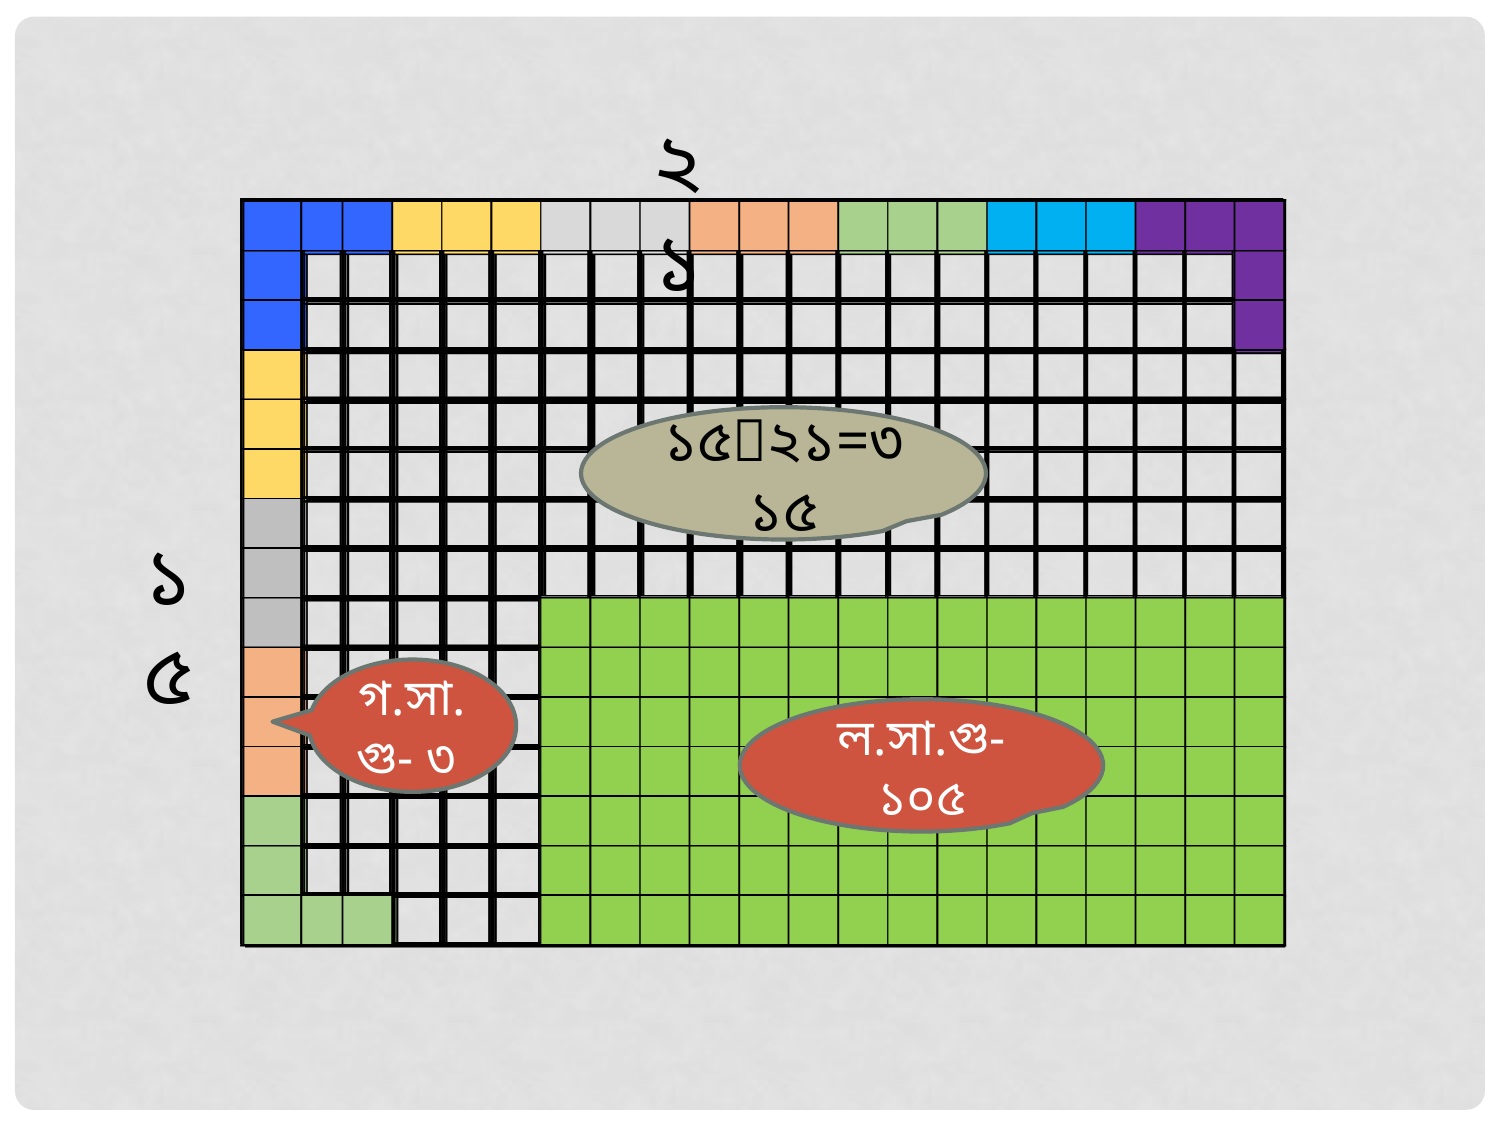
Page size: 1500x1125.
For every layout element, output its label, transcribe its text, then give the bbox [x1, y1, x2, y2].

picture [240, 197, 1292, 948]
text_box ২১ [638, 101, 740, 197]
text_box ১৫ [128, 514, 233, 729]
